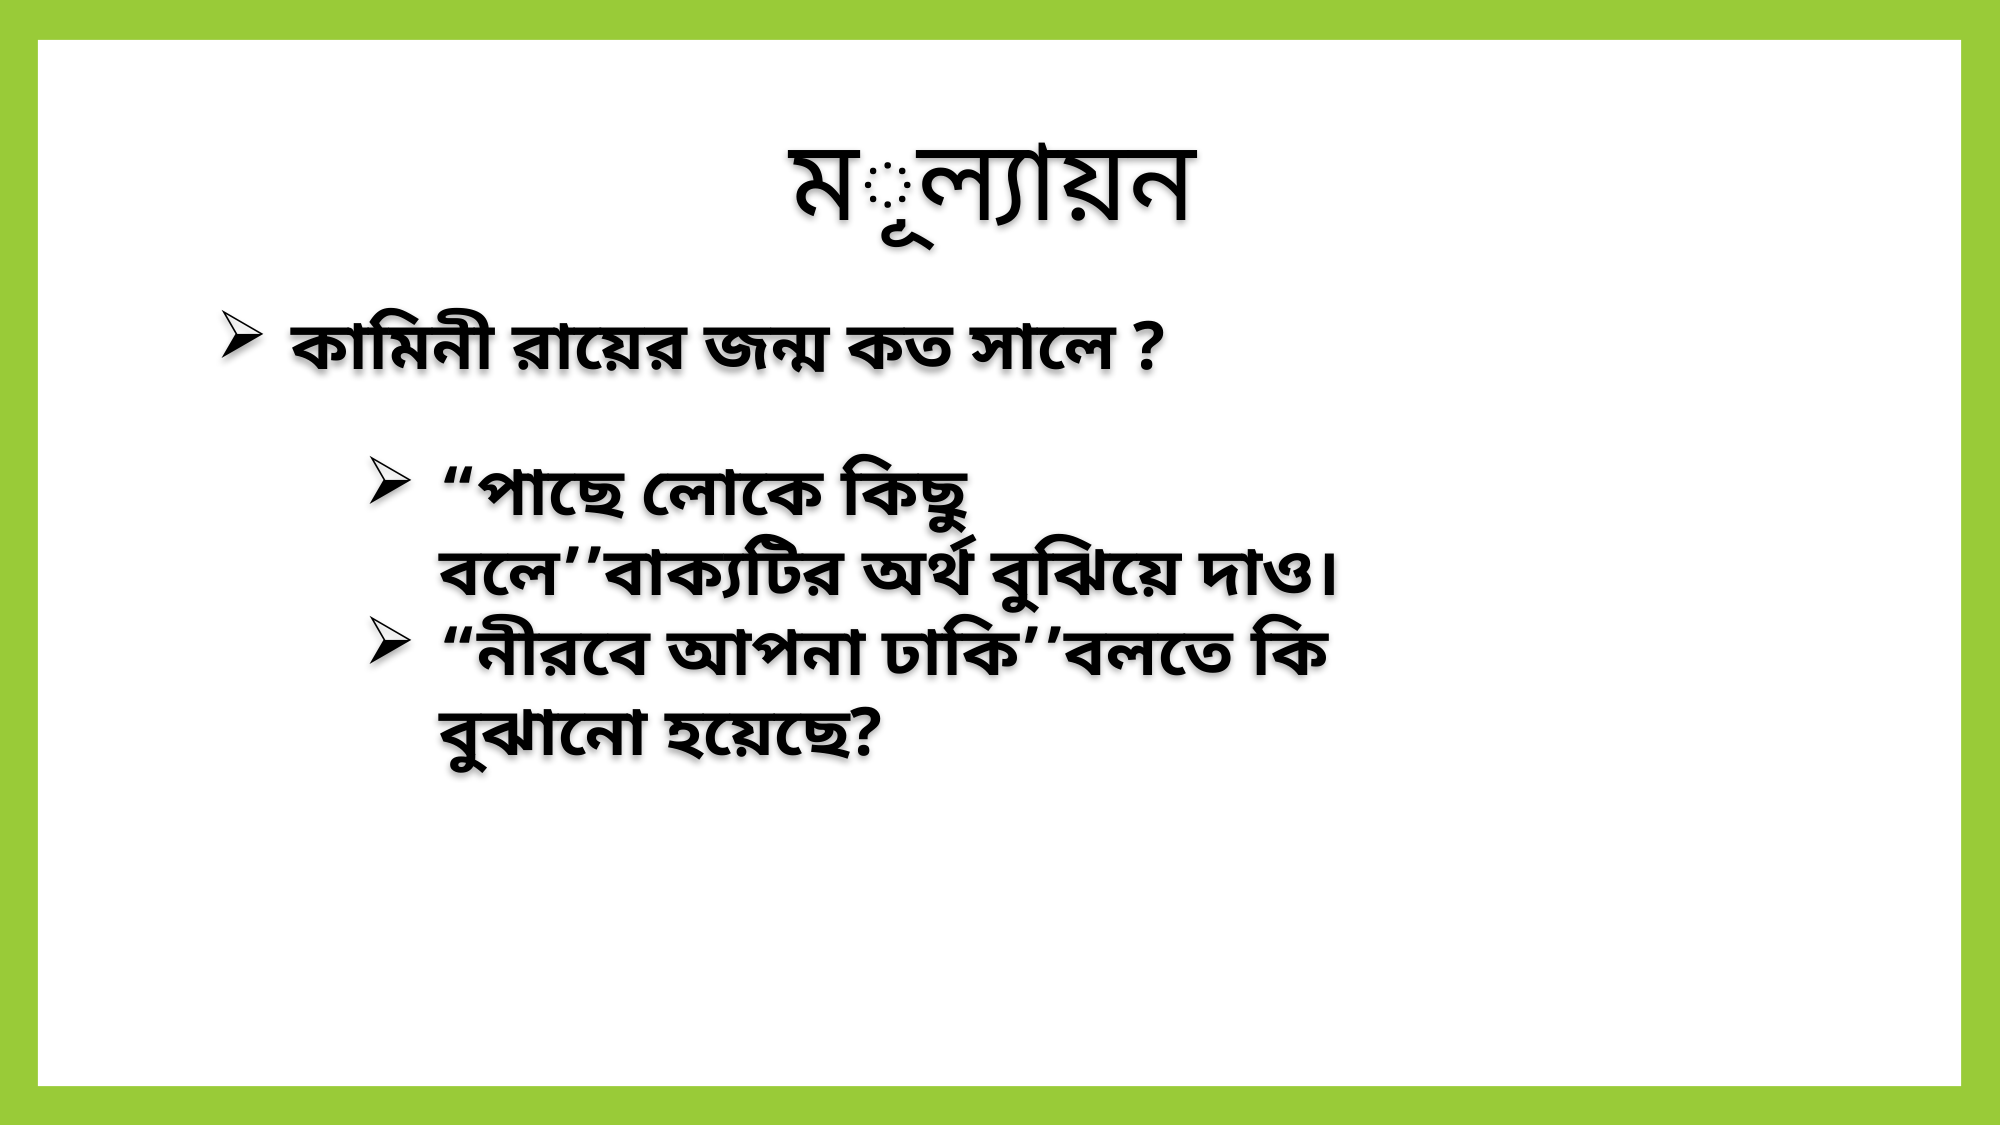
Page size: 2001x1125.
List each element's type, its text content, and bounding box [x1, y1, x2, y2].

text_box কামিনী রায়ের জন্ম কত সালে ? [201, 295, 1198, 391]
text_box “পাছে লোকে কিছু বলে’’বাক্যটির অর্থ বুঝিয়ে দাও। “নীরবে আপনা ঢাকি’’বলতে কি বুঝানো হয়েছে? [350, 441, 1383, 1016]
text_box মূল্যায়ন [774, 100, 1321, 251]
